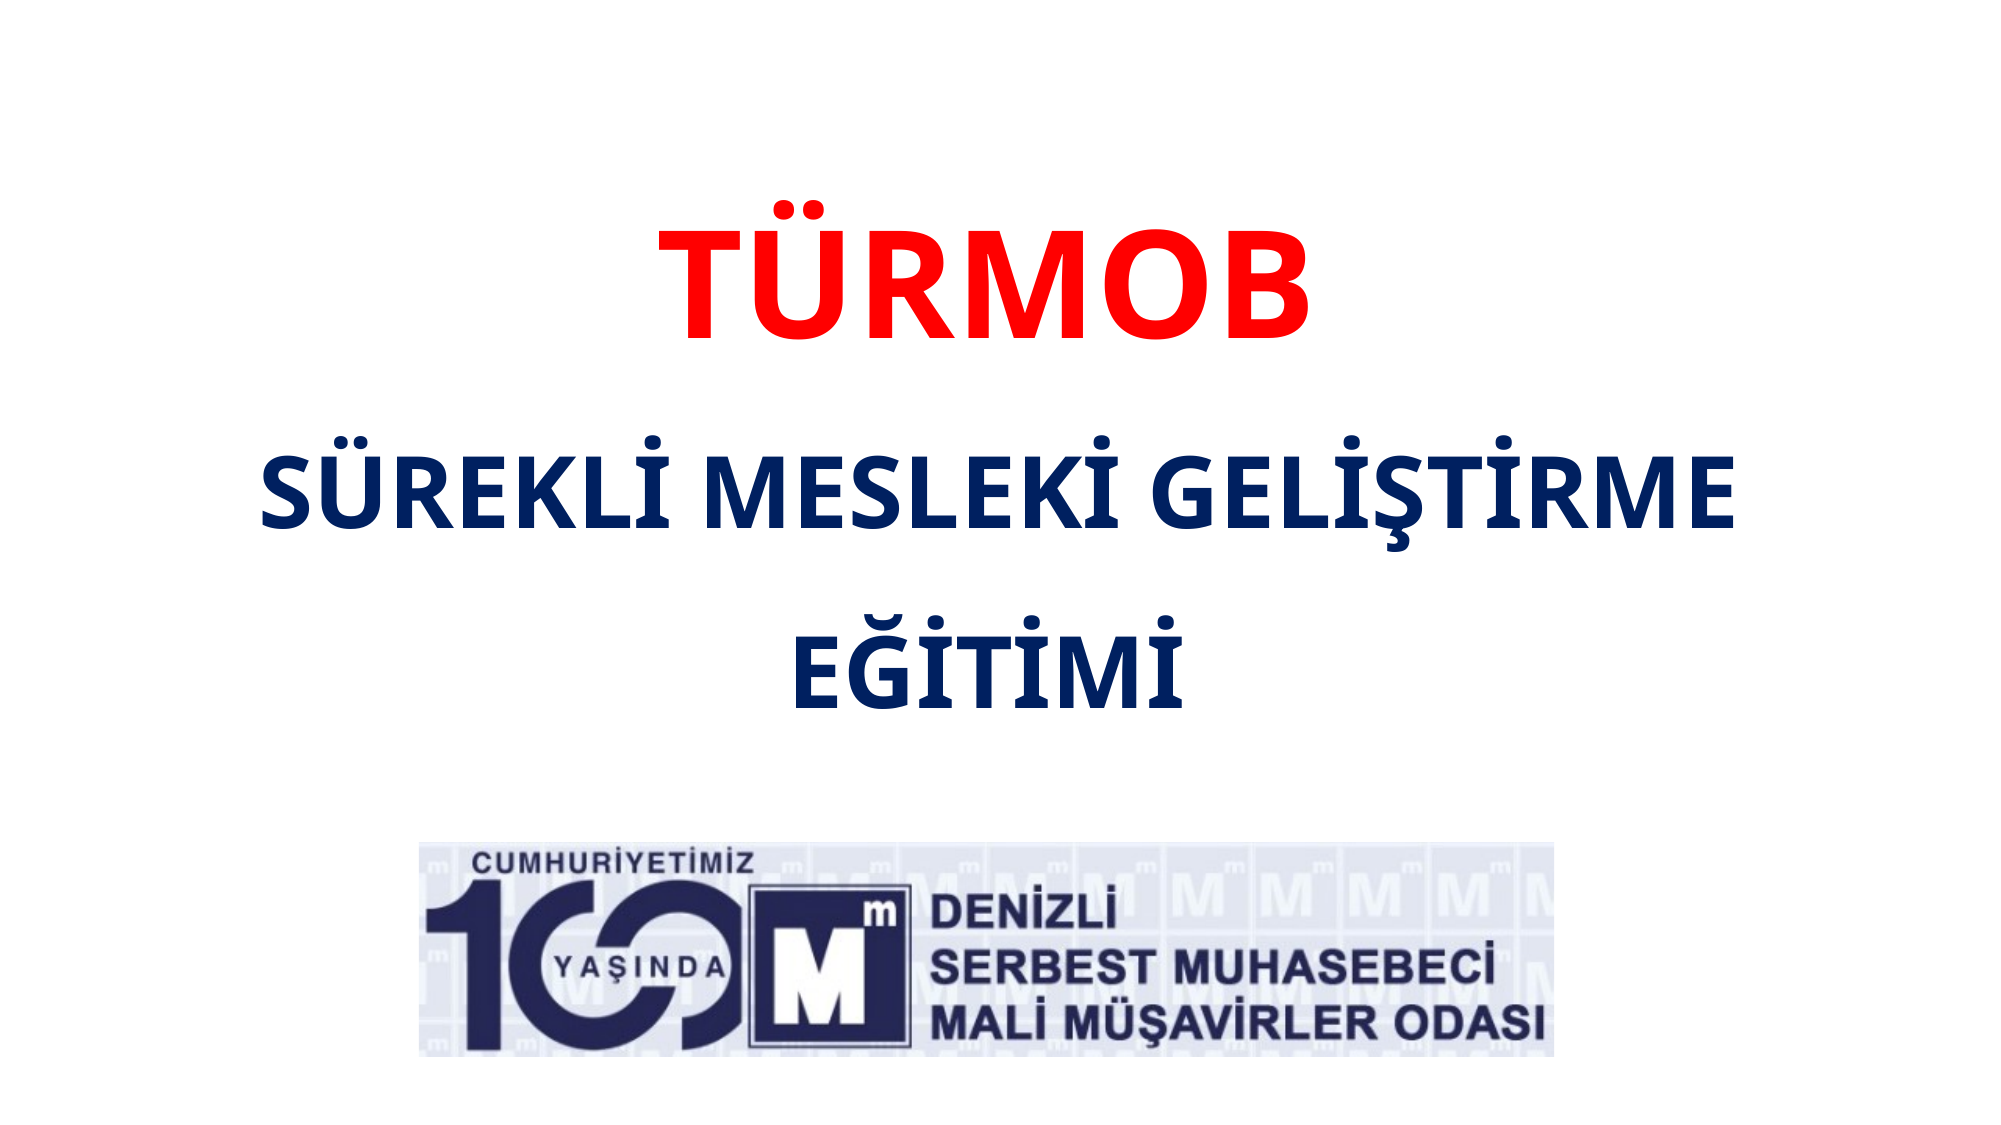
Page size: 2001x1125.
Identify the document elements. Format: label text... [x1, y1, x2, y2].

picture [418, 842, 1555, 1057]
title TÜRMOB SÜREKLİ MESLEKİ GELİŞTİRME EĞİTİMİ [56, 64, 1917, 737]
